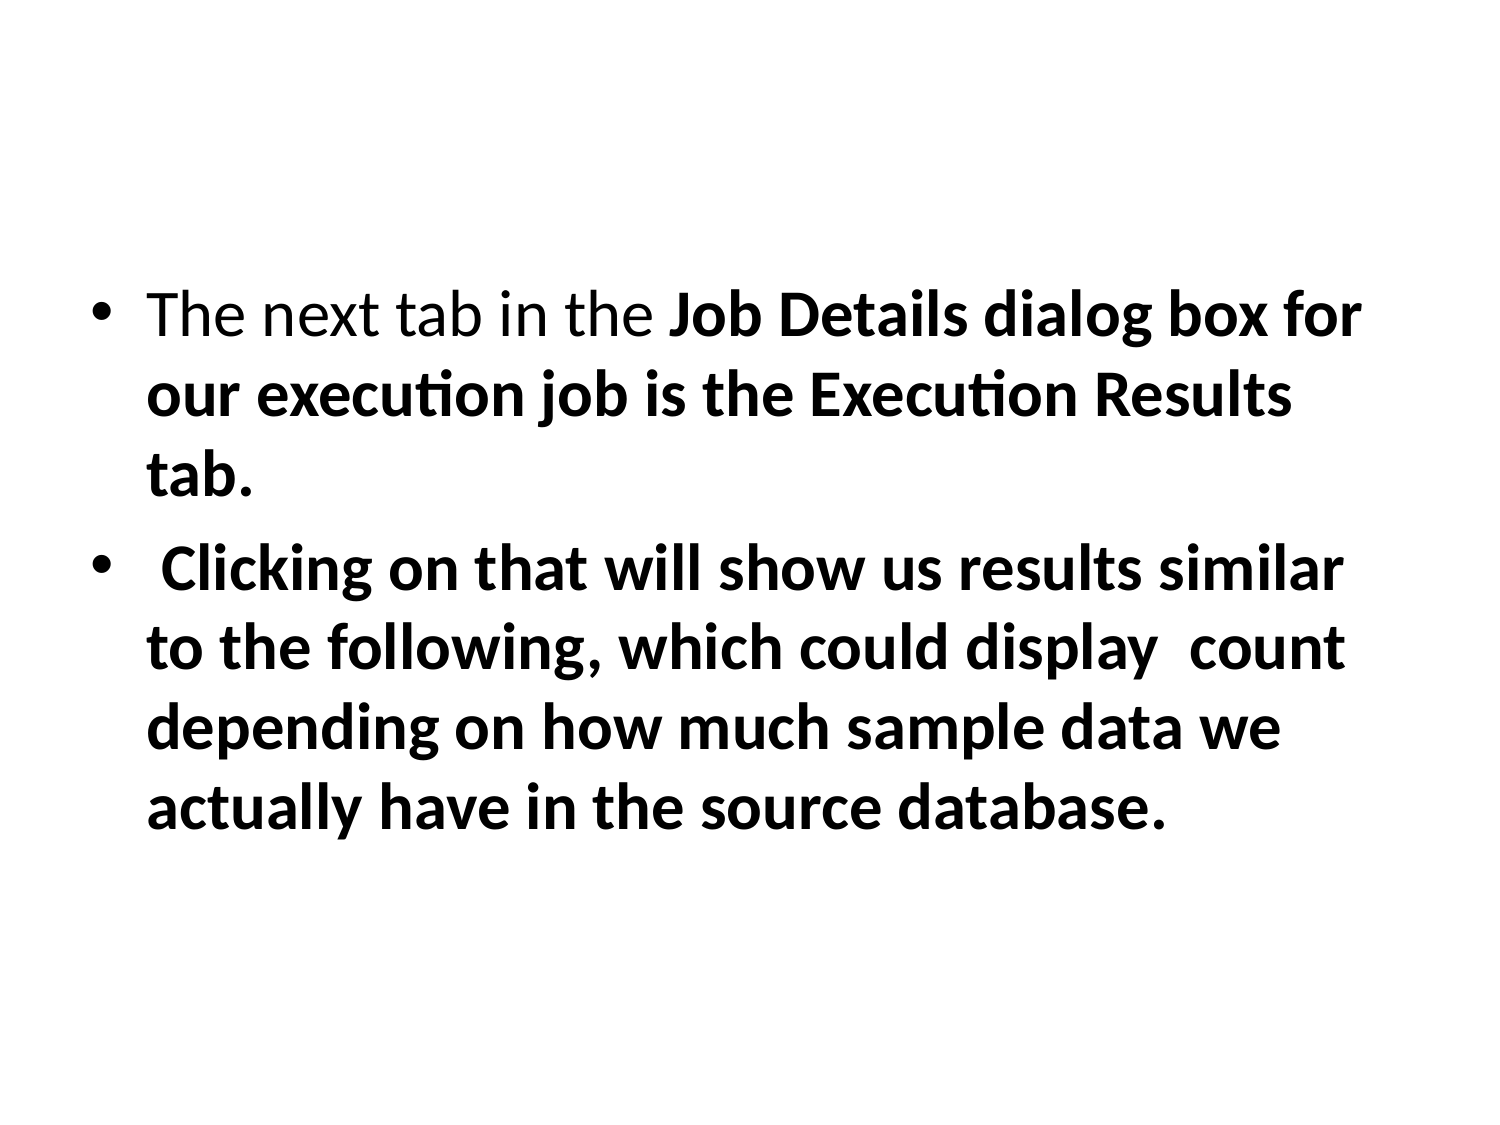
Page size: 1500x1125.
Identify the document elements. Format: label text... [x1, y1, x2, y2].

list The next tab in the Job Details dialog box for our execution job is the Execution Results tab. Clicking on that will show us results similar to the following, which could display count depending on how much sample data we actually have in the source database. [75, 262, 1425, 1005]
